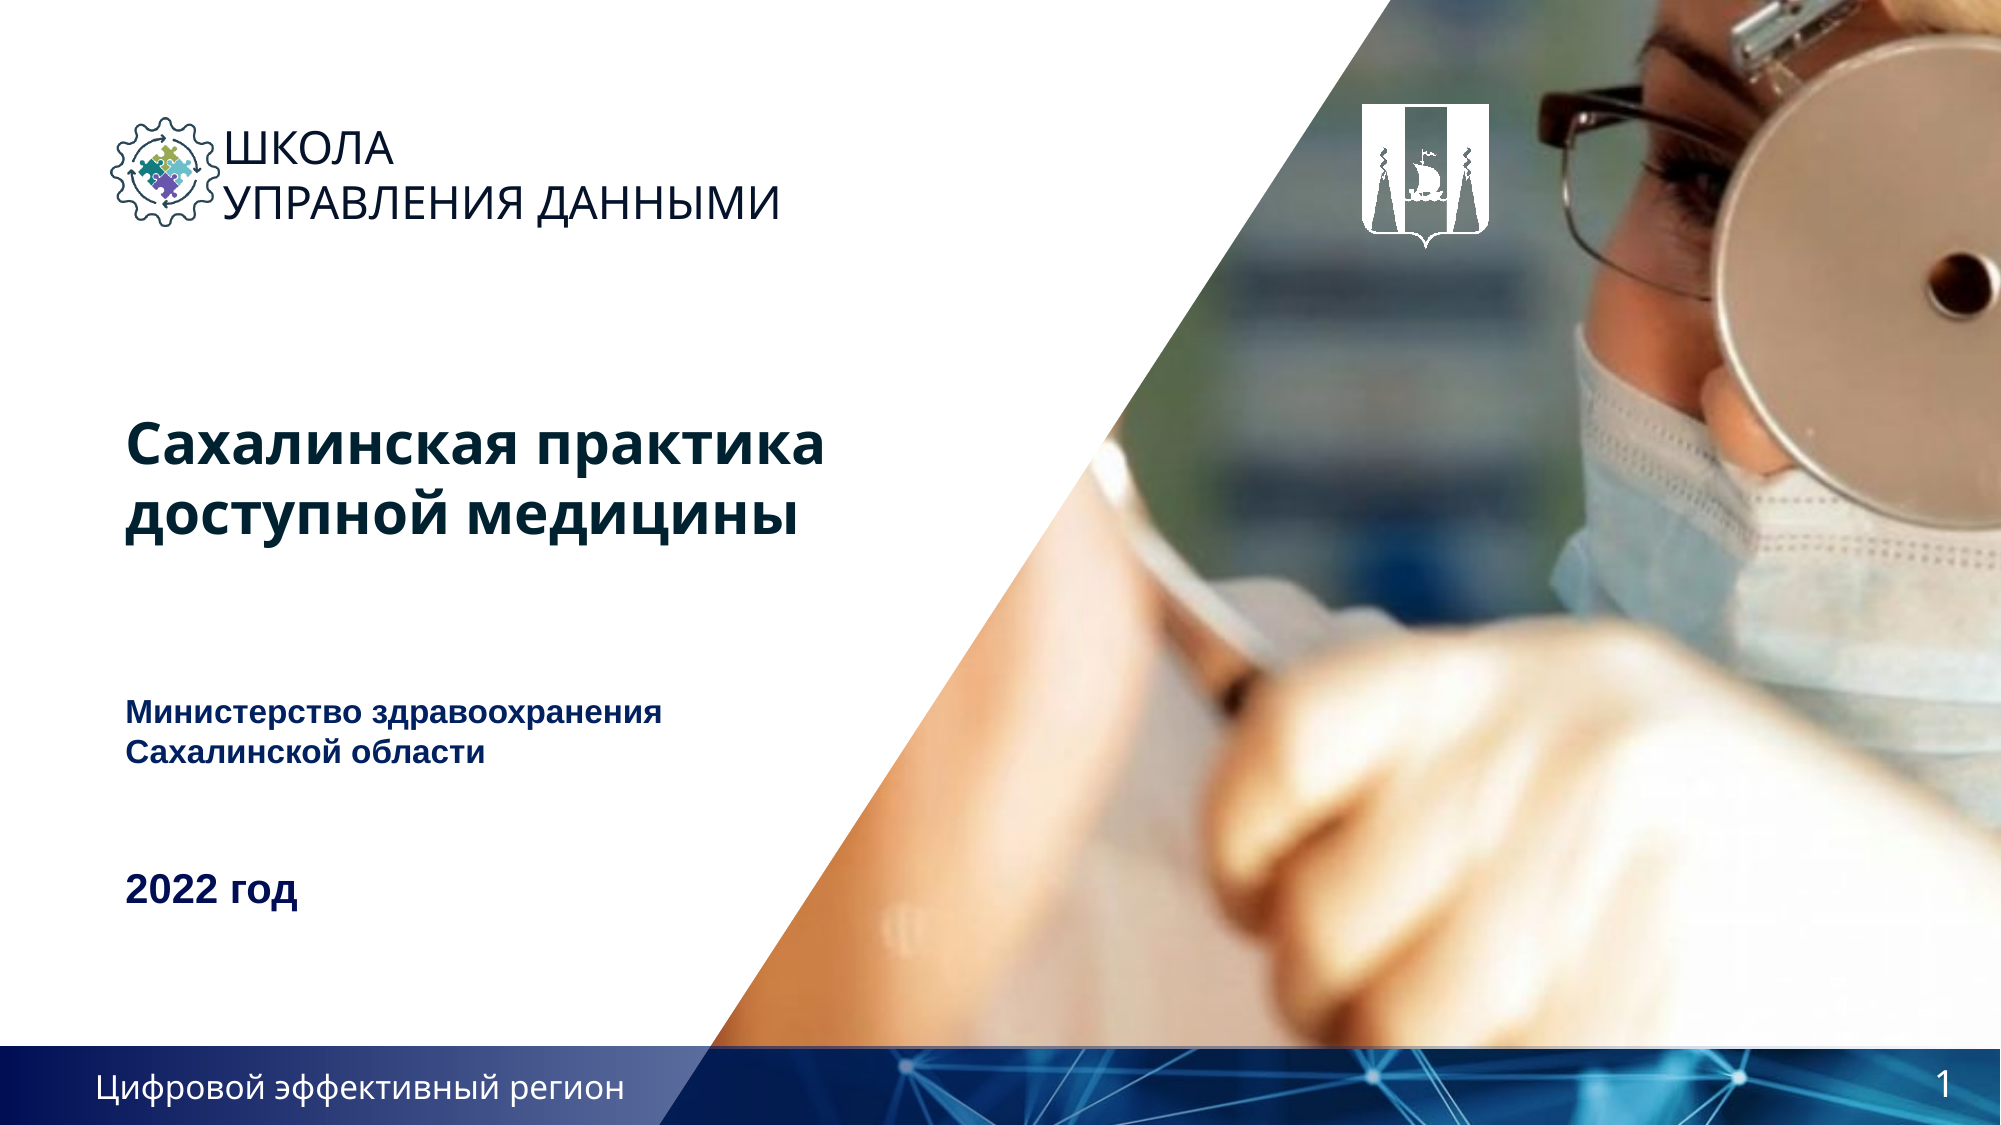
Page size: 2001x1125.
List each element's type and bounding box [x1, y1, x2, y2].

text_box [0, 1046, 2000, 1125]
picture [0, 0, 2001, 1049]
